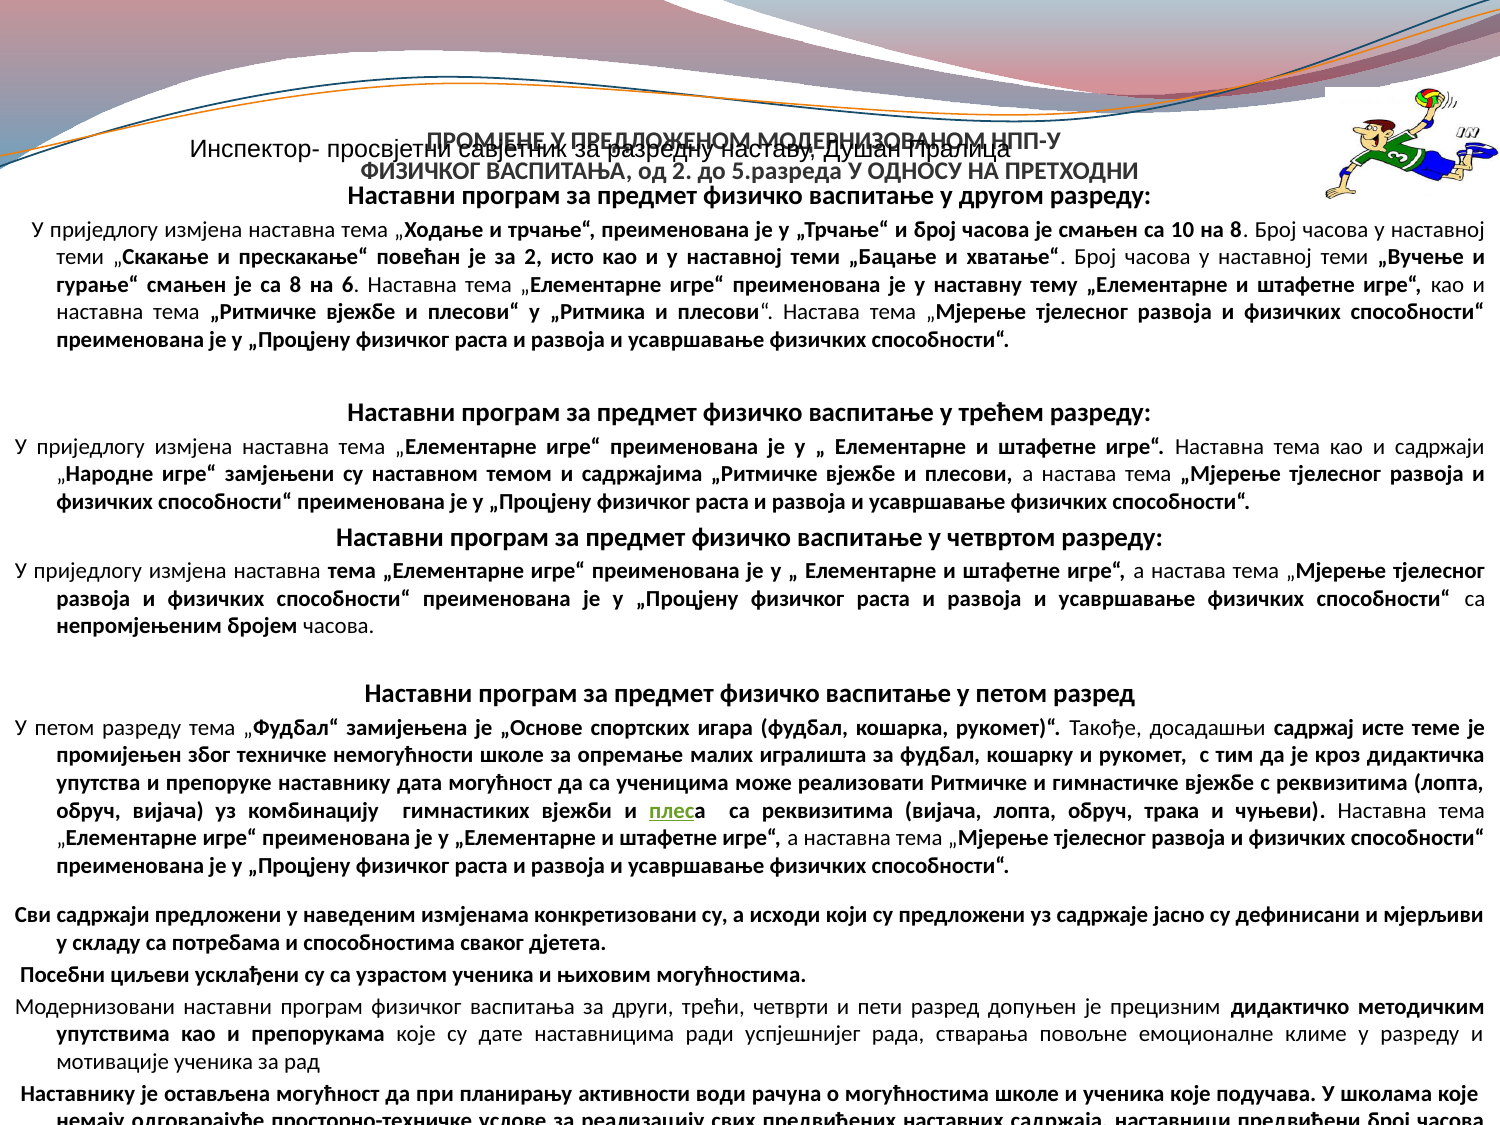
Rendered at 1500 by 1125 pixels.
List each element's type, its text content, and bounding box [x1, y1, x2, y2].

title ПРОМЈЕНЕ У ПРЕДЛОЖЕНОМ МОДЕРНИЗОВАНОМ НПП-У ФИЗИЧКОГ ВАСПИТАЊА, од 2. до 5.разреда У ОДНОСУ НА ПРЕТХОДНИ [75, 115, 1317, 149]
text_box Инспектор- просвјетни савјетник за разредну наставу, Душан Пралица [174, 125, 1225, 170]
list Наставни програм за предмет физичко васпитање у другом разреду: У приједлогу измјена наставна тема „Ходање и трчање“, преименована је у „Трчање“ и број часова је смањен са 10 на 8. Број часова у наставној теми „Скакање и прескакање“ повећан је за 2, исто као и у наставној теми „Бацање и хватање“. Број часова у наставној теми „Вучење и гурање“ смањен је са 8 на 6. Наставна тема „Елементарне игре“ преименована је у наставну тему „Елементарне и штафетне игре“, као и наставна тема „Ритмичке вјежбе и плесови“ у „Ритмика и плесови“. Настава тема „Мјерење тјелесног развоја и физичких способности“ преименована је у „Процјену физичког раста и развоја и усавршавање физичких способности“. Наставни програм за предмет физичко васпитање у трећем разреду: У приједлогу измјена наставна тема „Елементарне игре“ преименована је у „ Елементарне и штафетне игре“. Наставна тема као и садржаји „Народне игре“ замјењени су наставном темом и садржајима „Ритмичке вјежбе и плесови, а настава тема „Мјерење тјелесног развоја и физичких способности“ преименована је у „Процјену физичког раста и развоја и усавршавање физичких способности“. Наставни програм за предмет физичко васпитање у четвртом разреду: У приједлогу измјена наставна тема „Елементарне игре“ преименована је у „ Елементарне и штафетне игре“, а настава тема „Мјерење тјелесног развоја и физичких способности“ преименована је у „Процјену физичког раста и развоја и усавршавање физичких способности“ са непромјењеним бројем часова. Наставни програм за предмет физичко васпитање у петом разред У петом разреду тема „Фудбал“ замијењена је „Основе спортских игара (фудбал, кошарка, рукомет)“. Такође, досадашњи садржај исте теме је промијењен због техничке немогућности школе за опремање малих игралишта за фудбал, кошарку и рукомет, с тим да је кроз дидактичка упутства и препоруке наставнику дата могућност да са ученицима може реализовати Ритмичке и гимнастичке вјежбе с реквизитима (лопта, обруч, вијача) уз комбинацију гимнастиких вјежби и плеса са реквизитима (вијача, лопта, обруч, трака и чуњеви). Наставна тема „Елементарне игре“ преименована је у „Елементарне и штафетне игре“, а наставна тема „Мјерење тјелесног развоја и физичких способности“ преименована је у „Процјену физичког раста и развоја и усавршавање физичких способности“. Сви садржаји предложени у наведеним измјенама конкретизовани су, а исходи који су предложени уз садржаје јасно су дефинисани и мјерљиви у складу са потребама и способностима сваког дјетета. Посебни циљеви усклађени су са узрастом ученика и њиховим могућностима. Модернизовани наставни програм физичког васпитања за други, трећи, четврти и пети разред допуњен је прецизним дидактичко методичким упутствима као и препорукама које су дате наставницима ради успјешнијег рада, стварања повољне емоционалне климе у разреду и мотивације ученика за рад Наставнику је остављена могућност да при планирању активности води рачуна о могућностима школе и ученика које подучава. У школама које немају одговарајуће просторно-техничке услове за реализацију свих предвиђених наставних садржаја, наставници предвиђени број часова могу да распоређују за реализацију других програмских садржја за које постоје услови. [0, 149, 1500, 1125]
table_cell 2. КЊИЖЕВНОСТ [1317, 149, 1500, 214]
picture [1324, 87, 1500, 201]
